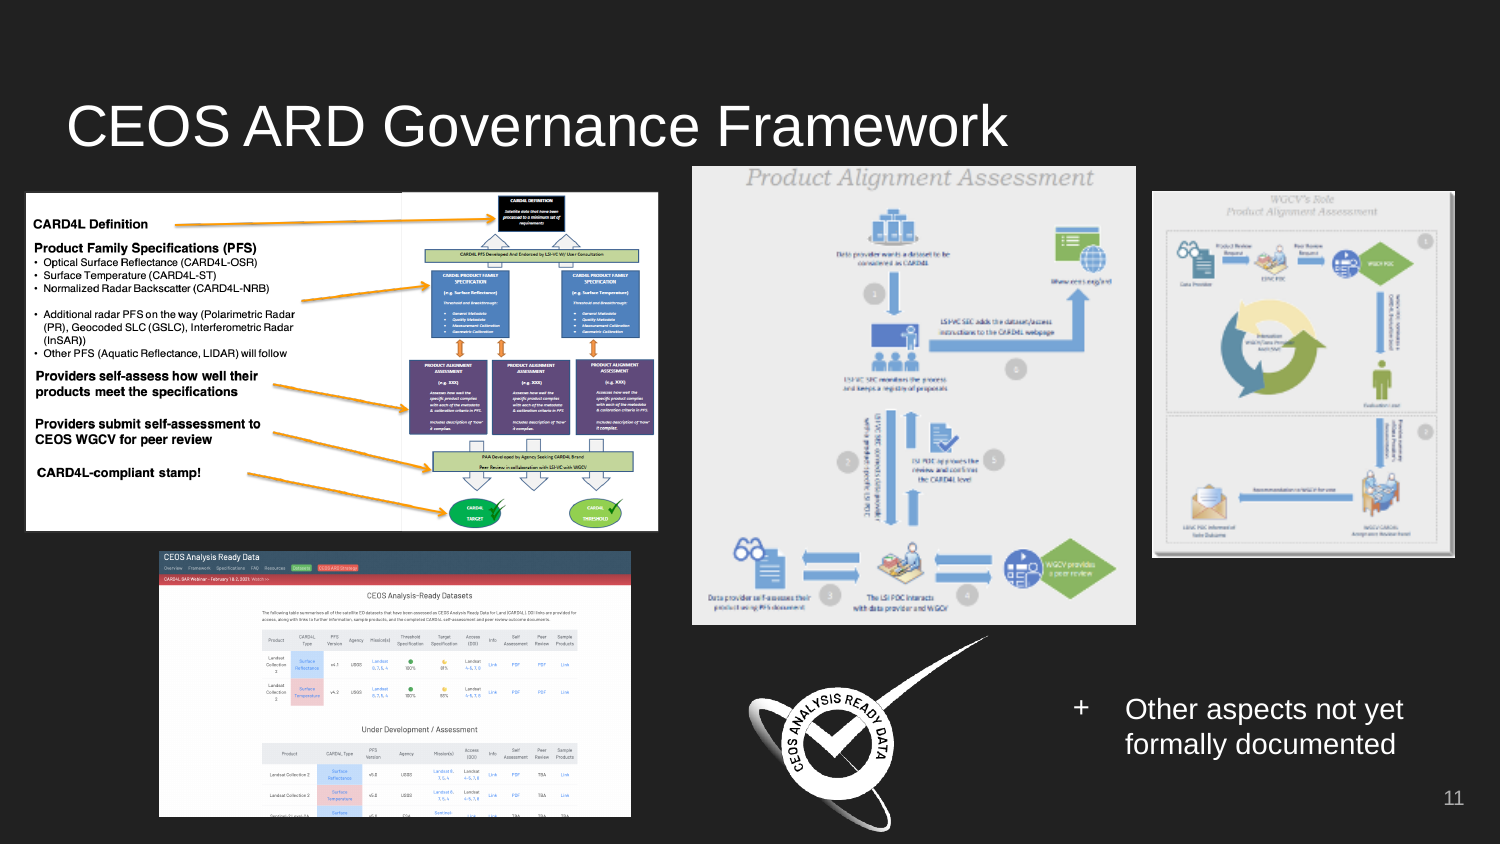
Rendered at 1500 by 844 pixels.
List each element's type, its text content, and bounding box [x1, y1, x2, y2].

picture [692, 166, 1136, 844]
slide_number ‹#› [1389, 764, 1480, 830]
picture [24, 191, 659, 533]
picture [1152, 191, 1455, 558]
title CEOS ARD Governance Framework [51, 72, 1449, 167]
picture [159, 550, 631, 817]
text_box Other aspects not yet formally documented [1035, 675, 1449, 776]
